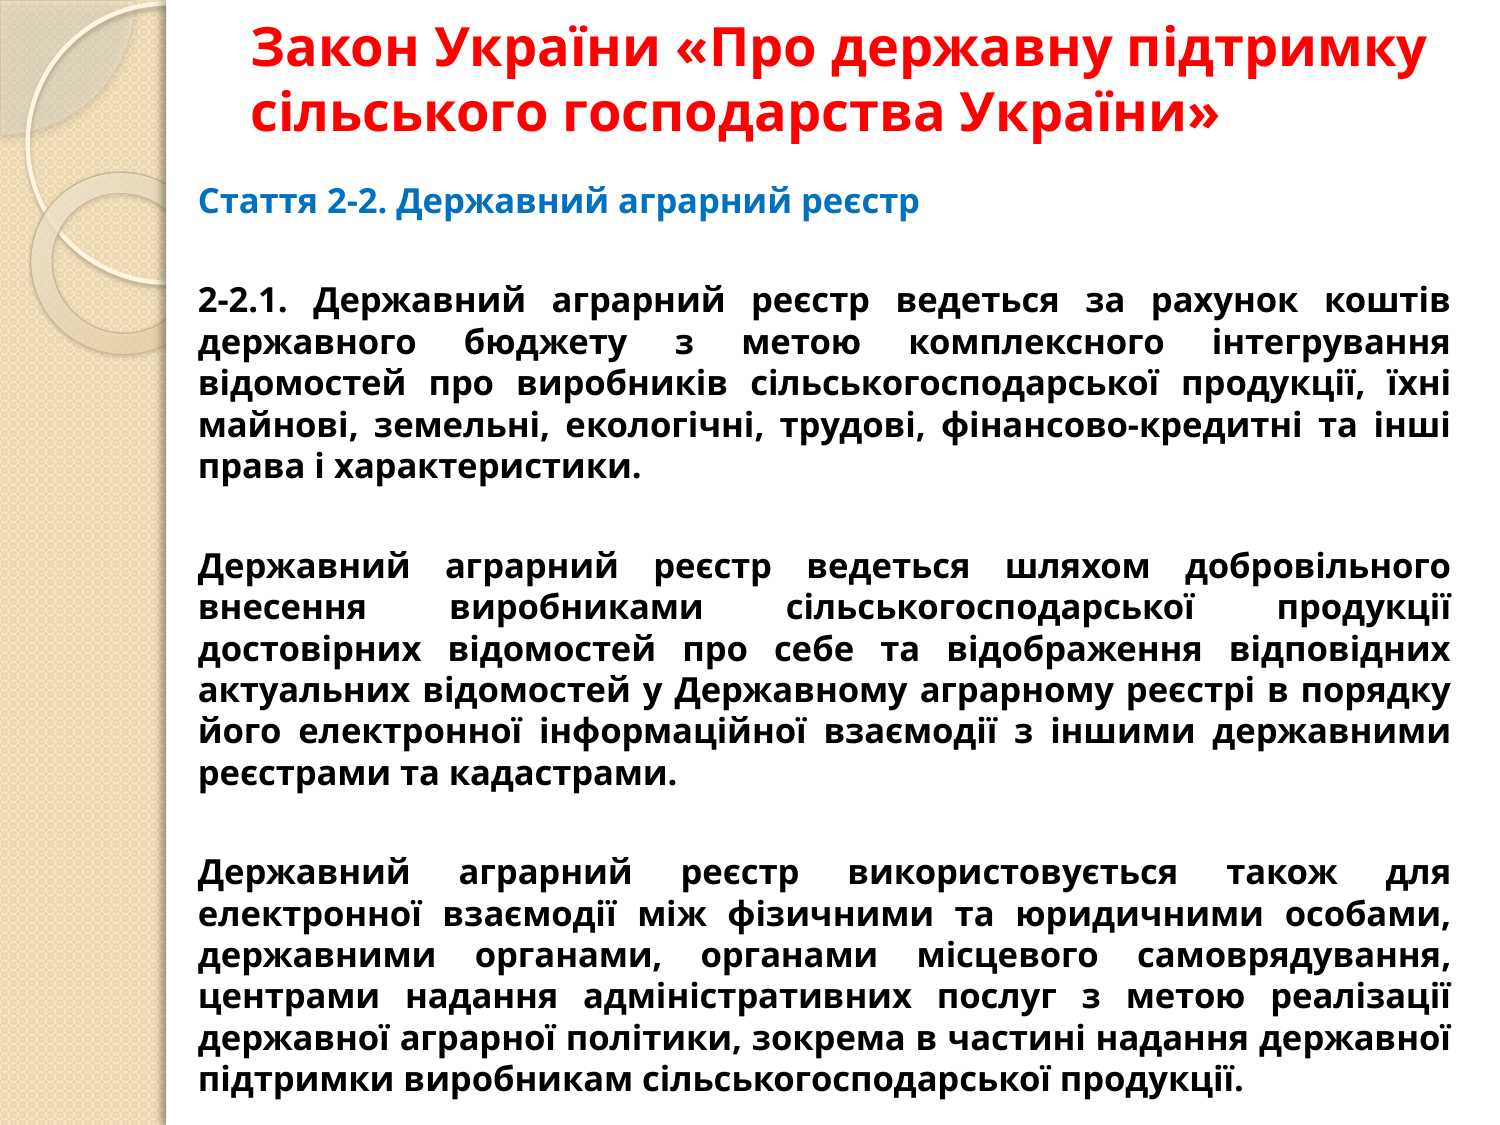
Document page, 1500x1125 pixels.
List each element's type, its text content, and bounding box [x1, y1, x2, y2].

list Стаття 2-2. Державний аграрний реєстр 2-2.1. Державний аграрний реєстр ведеться за рахунок коштів державного бюджету з метою комплексного інтегрування відомостей про виробників сільськогосподарської продукції, їхні майнові, земельні, екологічні, трудові, фінансово-кредитні та інші права і характеристики. Державний аграрний реєстр ведеться шляхом добровільного внесення виробниками сільськогосподарської продукції достовірних відомостей про себе та відображення відповідних актуальних відомостей у Державному аграрному реєстрі в порядку його електронної інформаційної взаємодії з іншими державними реєстрами та кадастрами. Державний аграрний реєстр використовується також для електронної взаємодії між фізичними та юридичними особами, державними органами, органами місцевого самоврядування, центрами надання адміністративних послуг з метою реалізації державної аграрної політики, зокрема в частині надання державної підтримки виробникам сільськогосподарської продукції. [171, 171, 1466, 1125]
title Закон України «Про державну підтримку сільського господарства України» [235, 0, 1466, 171]
